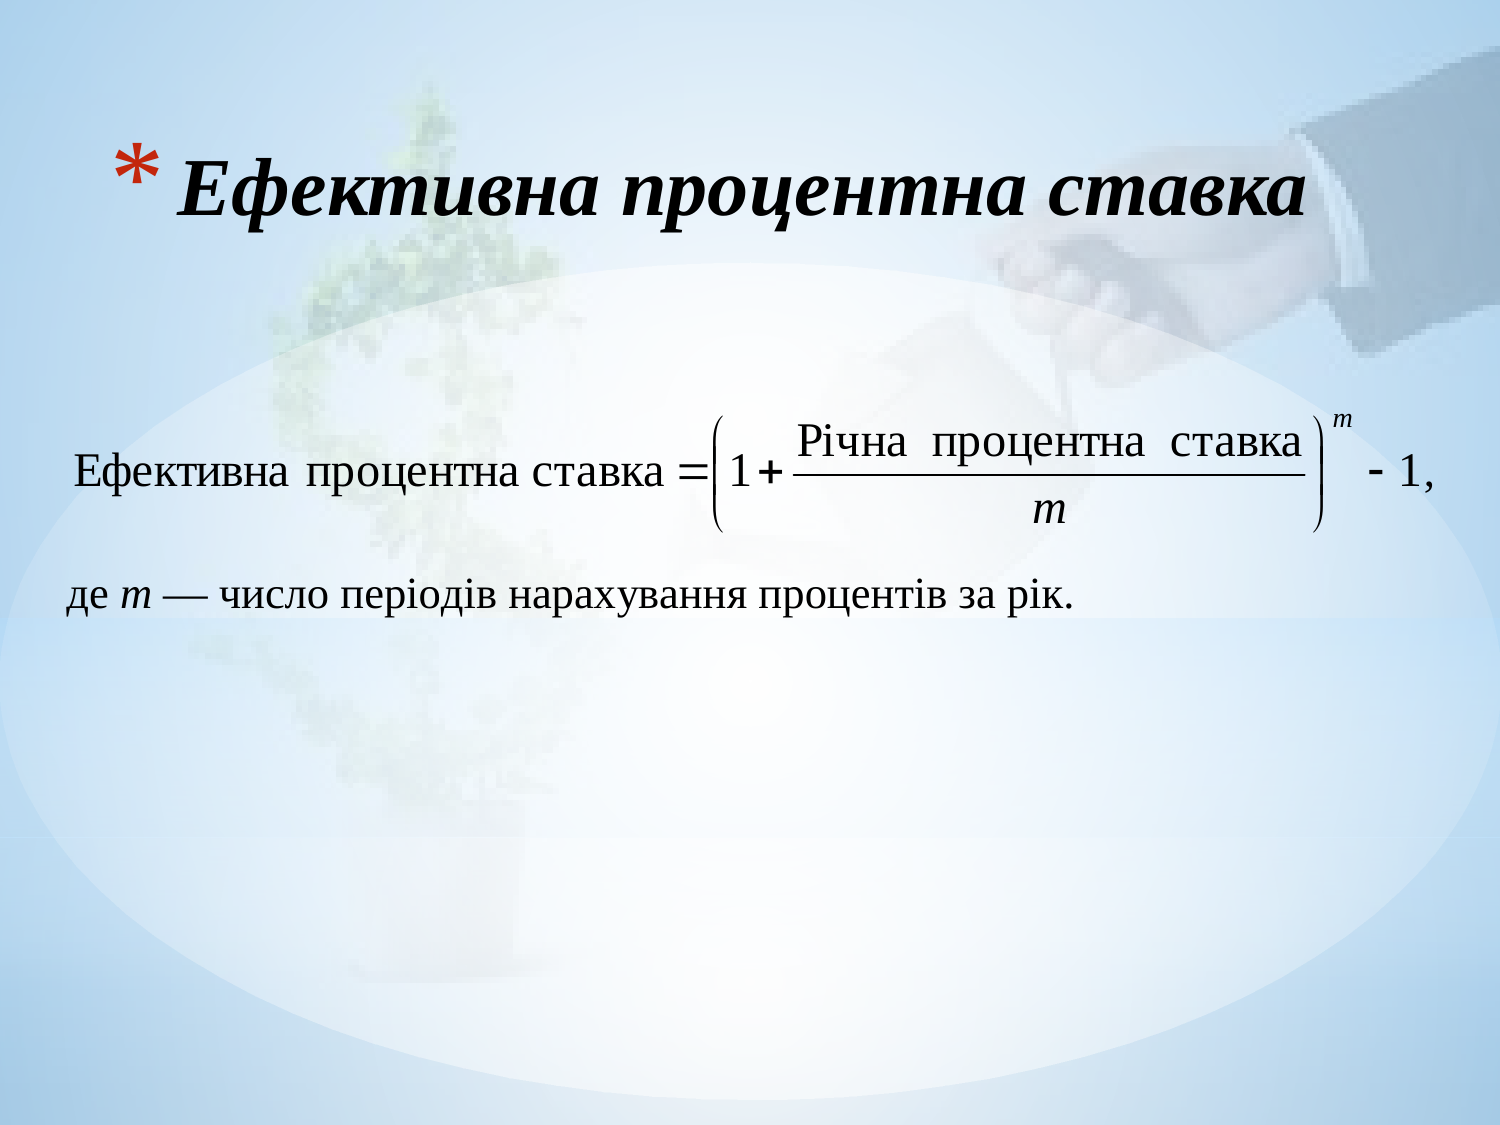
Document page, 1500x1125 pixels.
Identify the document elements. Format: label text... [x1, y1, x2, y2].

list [0, 396, 1500, 646]
title Ефективна процентна ставка [17, 125, 1424, 313]
